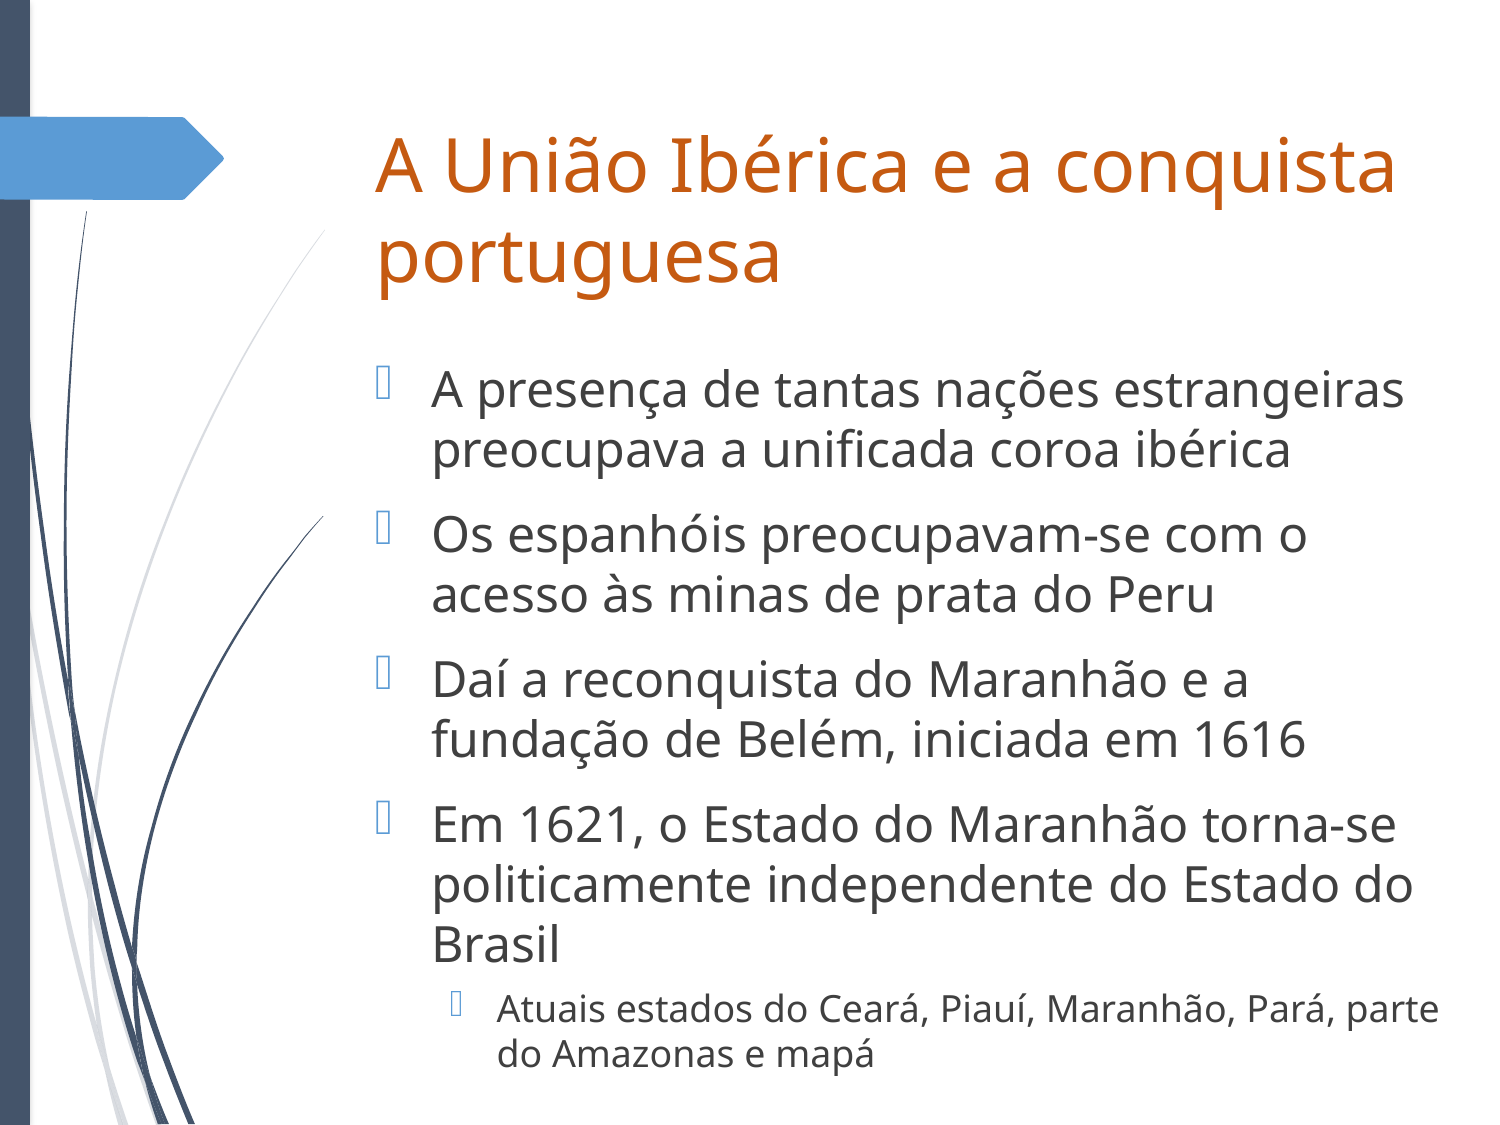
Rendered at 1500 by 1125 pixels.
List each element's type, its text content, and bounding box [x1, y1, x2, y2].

list A presença de tantas nações estrangeiras preocupava a unificada coroa ibérica Os espanhóis preocupavam-se com o acesso às minas de prata do Peru Daí a reconquista do Maranhão e a fundação de Belém, iniciada em 1616 Em 1621, o Estado do Maranhão torna-se politicamente independente do Estado do Brasil Atuais estados do Ceará, Piauí, Maranhão, Pará, parte do Amazonas e mapá [359, 350, 1471, 1094]
title A União Ibérica e a conquista portuguesa [360, 102, 1471, 313]
